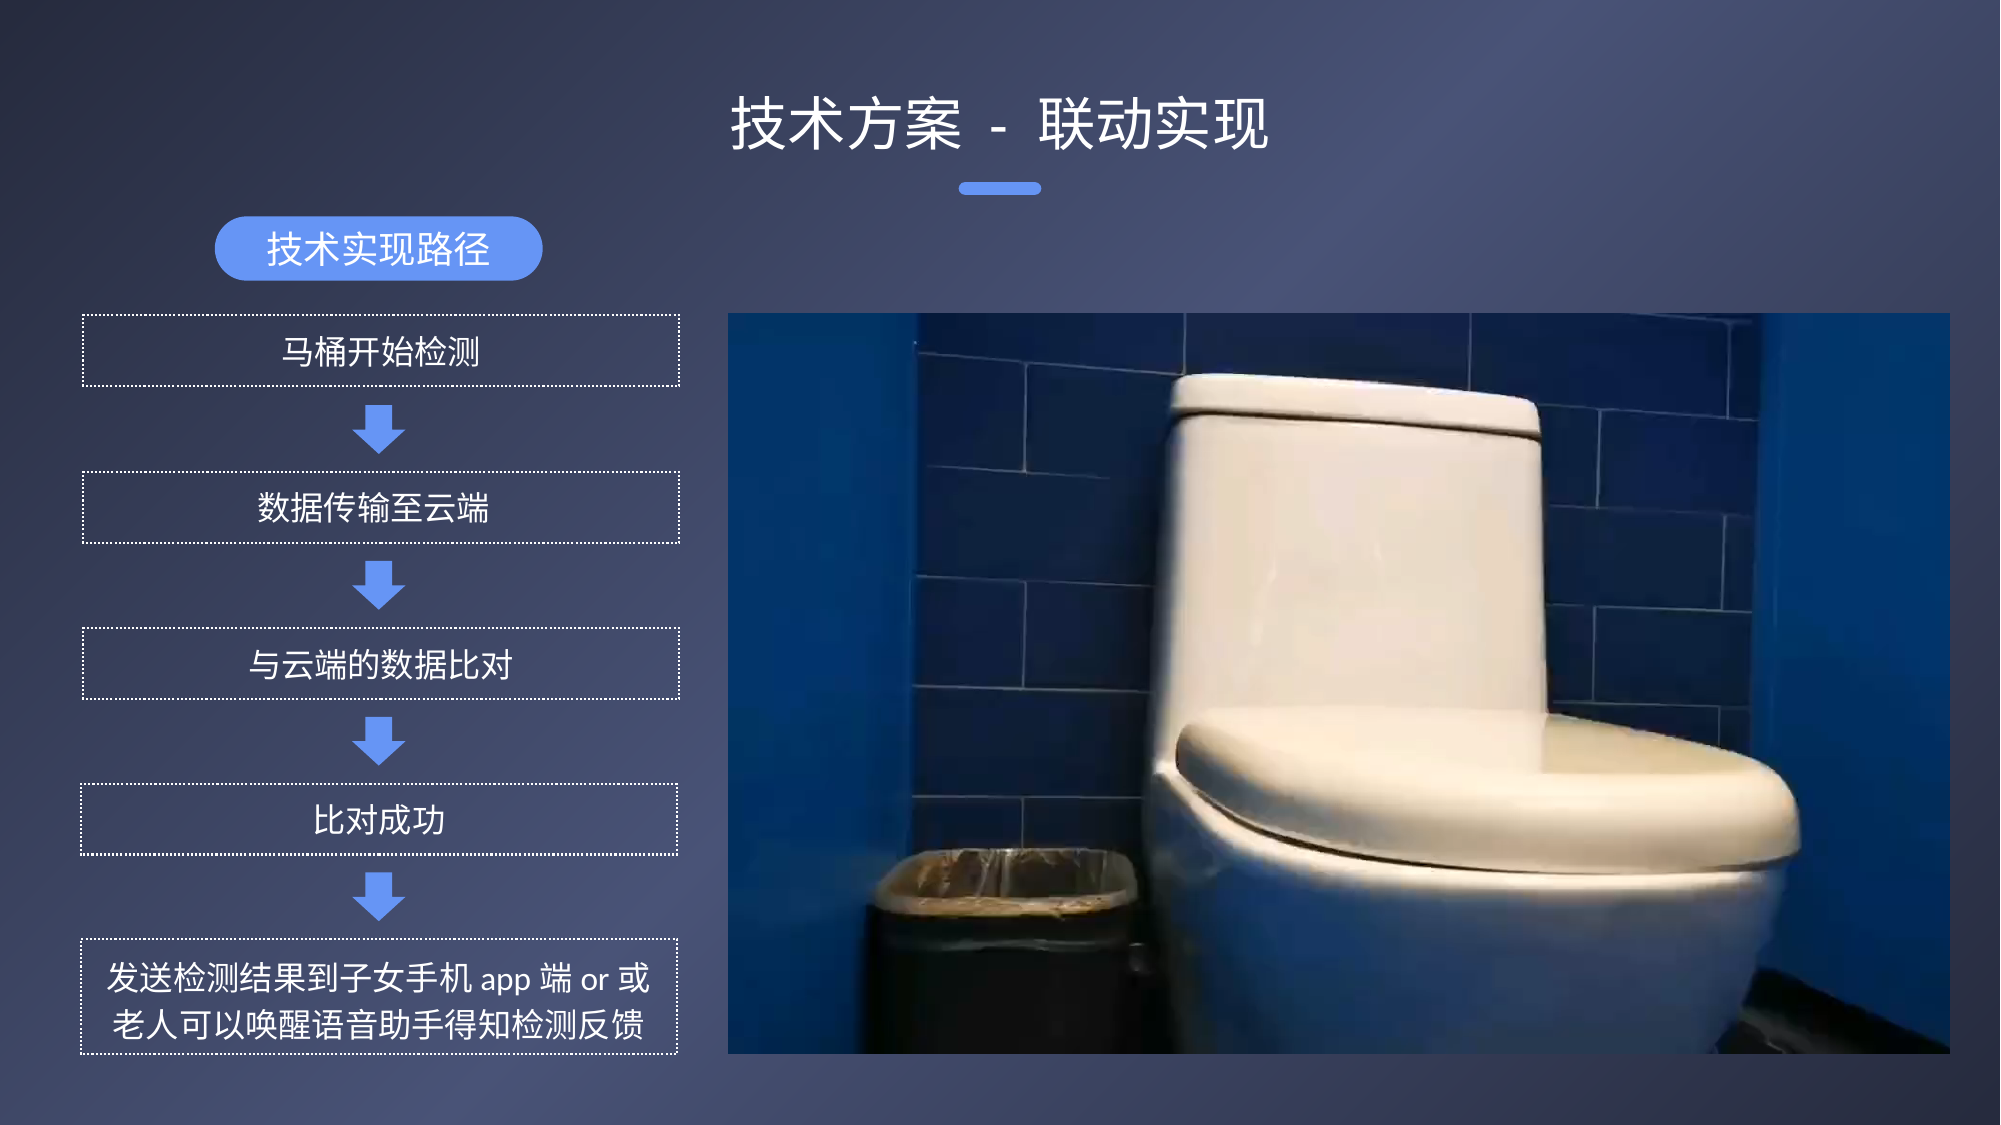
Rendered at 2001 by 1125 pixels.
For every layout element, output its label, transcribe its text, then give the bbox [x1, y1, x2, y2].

text_box [349, 715, 409, 767]
text_box [349, 559, 409, 612]
text_box [349, 404, 409, 456]
text_box 数据传输至云端 [82, 471, 680, 544]
text_box [349, 871, 409, 923]
text_box 与云端的数据比对 [82, 627, 680, 700]
text_box 马桶开始检测 [82, 314, 680, 387]
text_box [957, 181, 1043, 196]
text_box 比对成功 [80, 783, 678, 856]
text_box 技术方案 - 联动实现 [633, 79, 1367, 165]
text_box 技术实现路径 [213, 215, 544, 282]
text_box 发送检测结果到子女手机app端or或老人可以唤醒语音助手得知检测反馈 [80, 938, 678, 1055]
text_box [727, 312, 1951, 1055]
